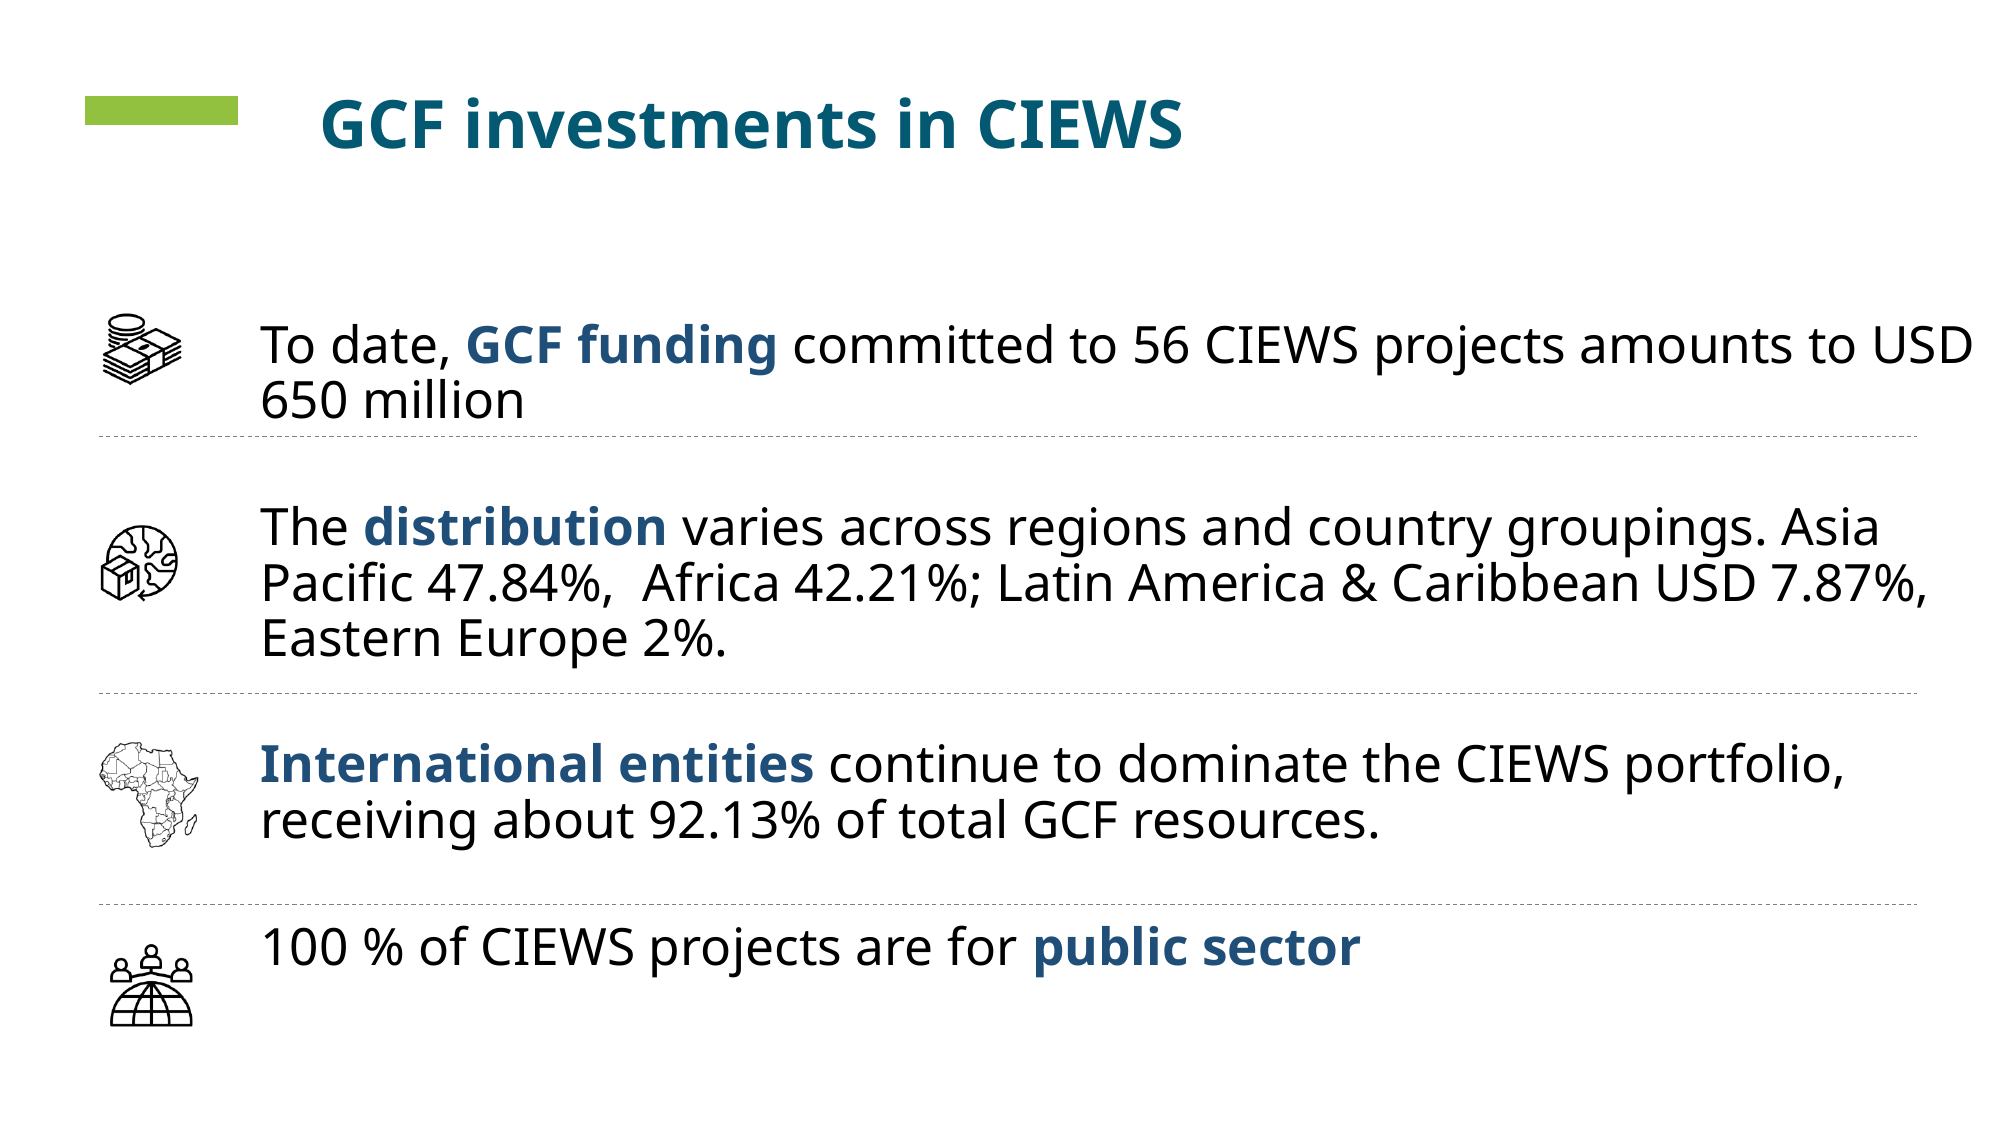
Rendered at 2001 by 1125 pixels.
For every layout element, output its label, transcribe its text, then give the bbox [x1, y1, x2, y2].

title GCF investments in CIEWS [287, 83, 2000, 301]
picture [96, 305, 185, 394]
picture [92, 738, 205, 851]
picture [98, 521, 180, 603]
picture [106, 941, 195, 1029]
list To date, GCF funding committed to 56 CIEWS projects amounts to USD 650 million The distribution varies across regions and country groupings. Asia Pacific 47.84%, Africa 42.21%; Latin America & Caribbean USD 7.87%, Eastern Europe 2%. International entities continue to dominate the CIEWS portfolio, receiving about 92.13% of total GCF resources. 100 % of CIEWS projects are for public sector [245, 311, 2000, 1111]
